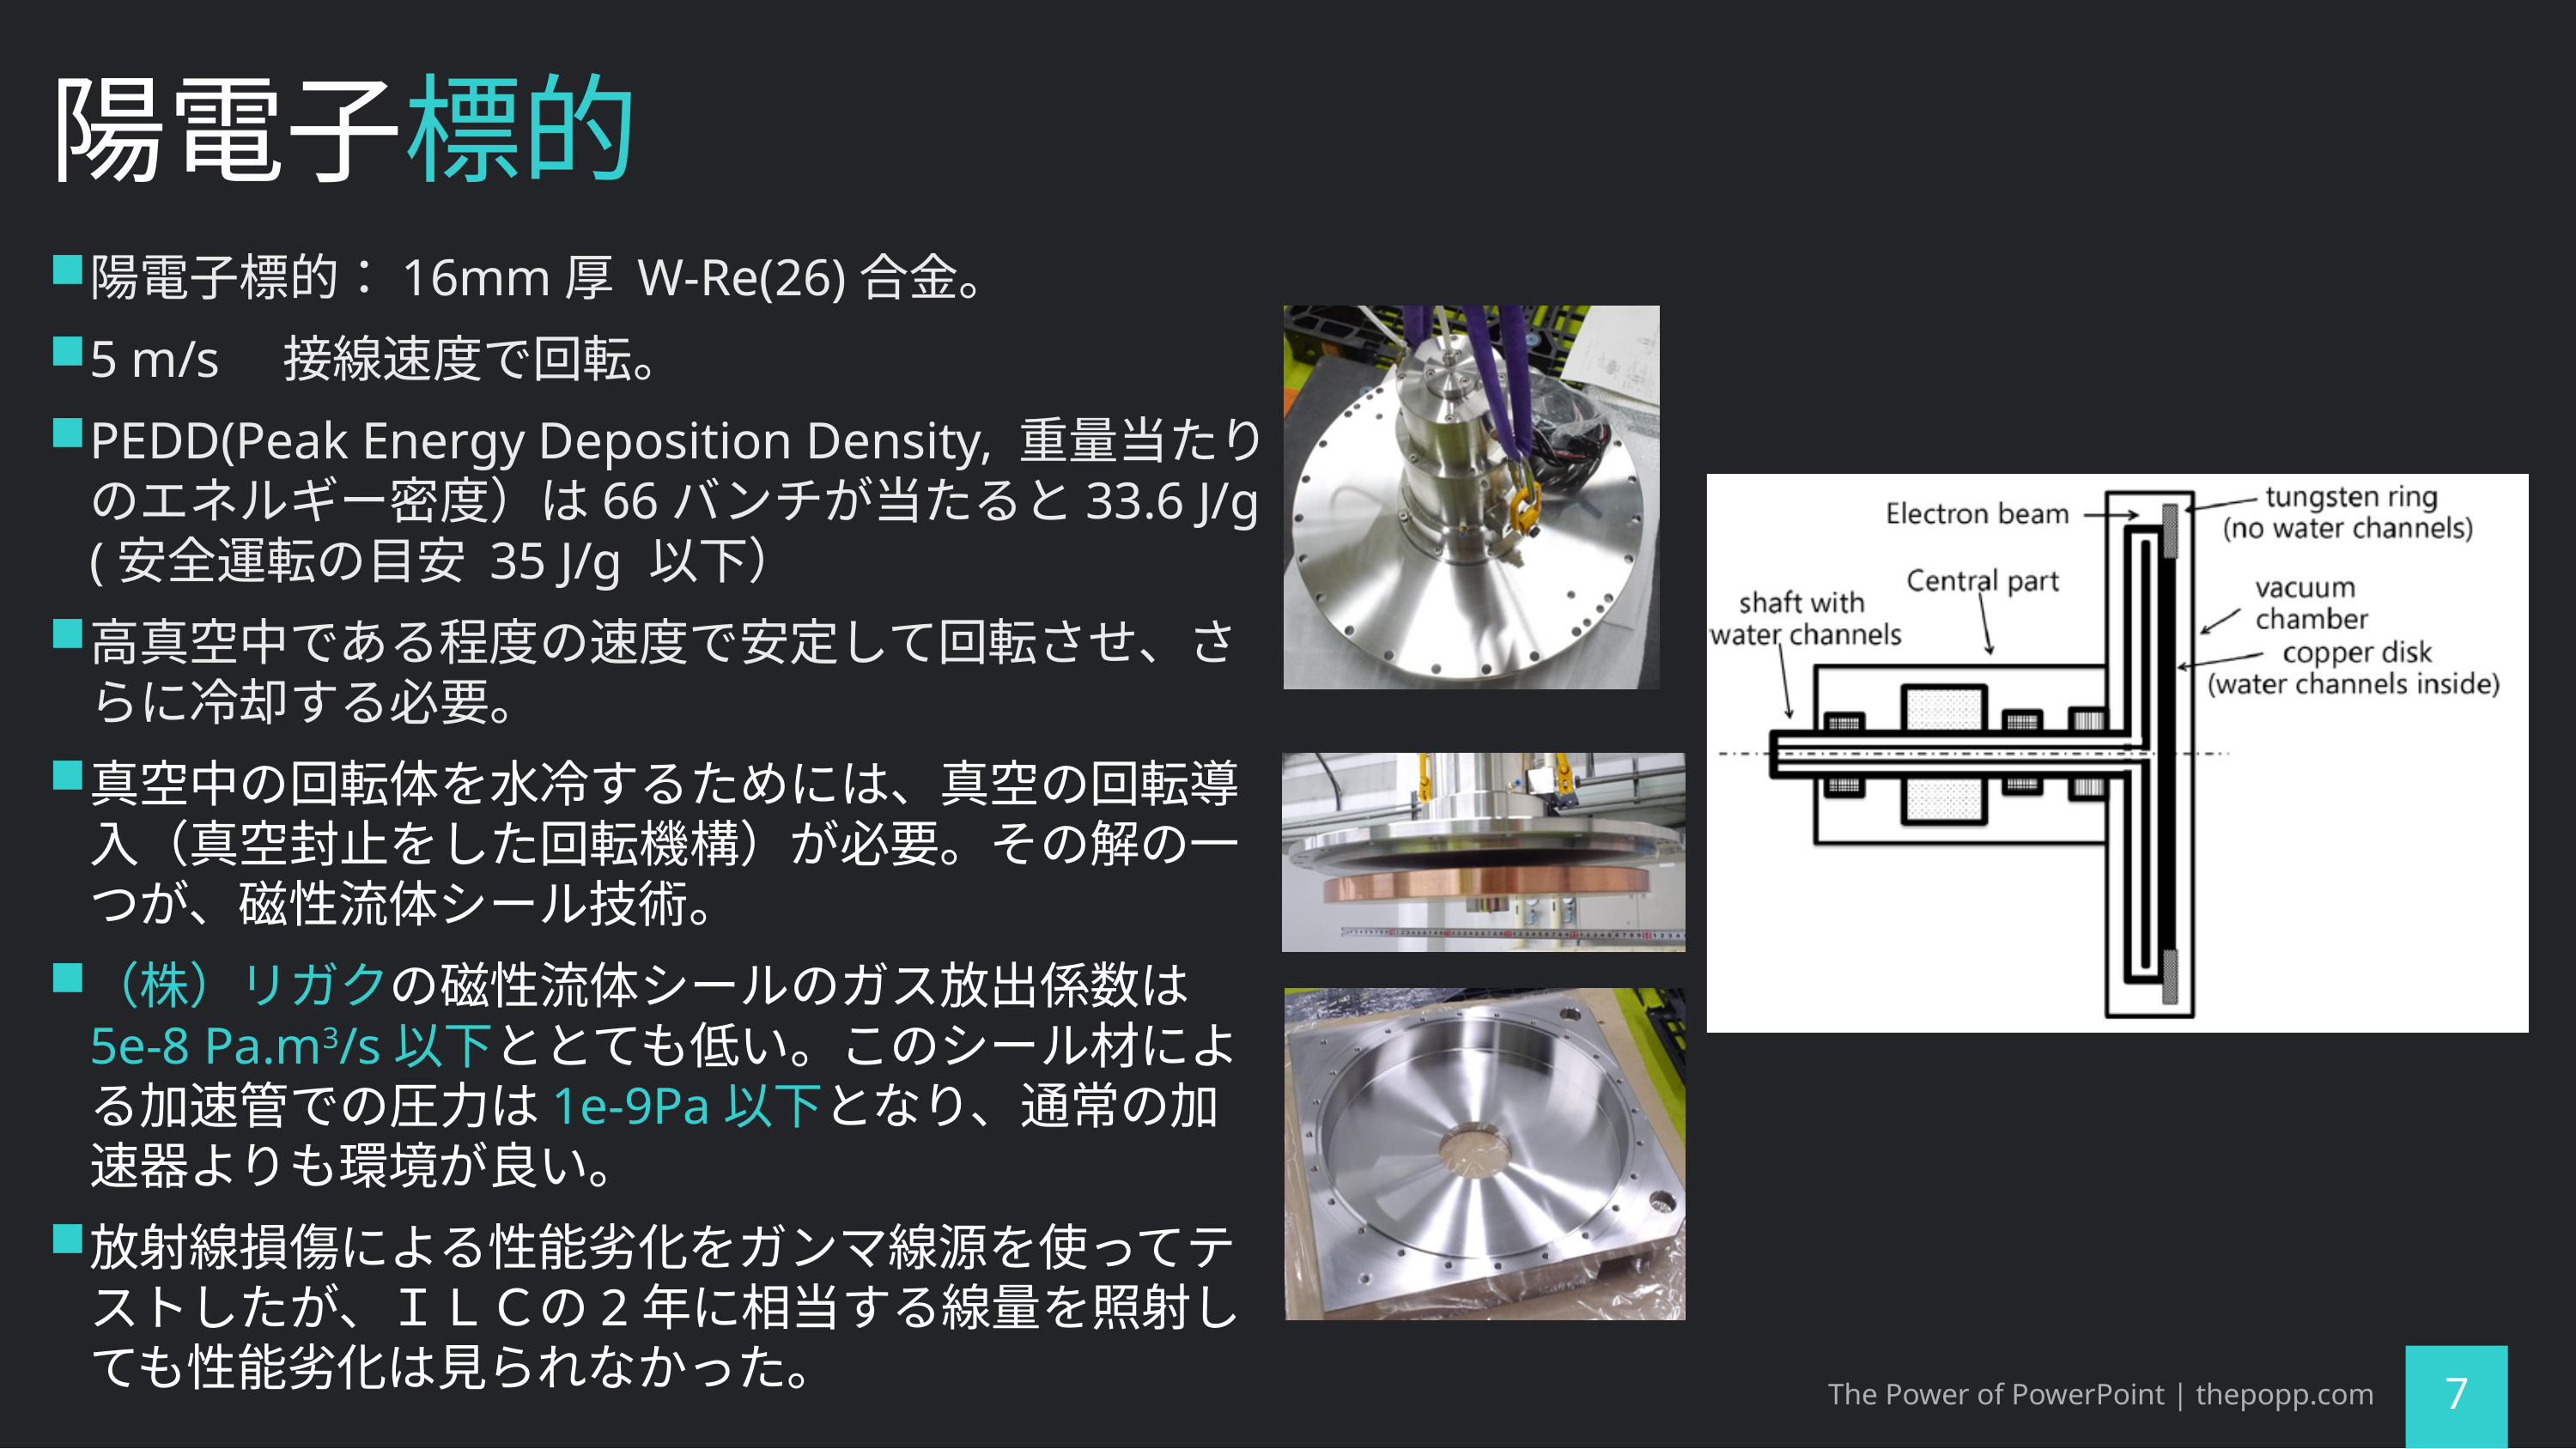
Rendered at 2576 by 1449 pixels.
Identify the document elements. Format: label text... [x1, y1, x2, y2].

slide_number 7 [2404, 1356, 2509, 1434]
list 陽電子標的：16mm厚 W-Re(26)合金。 5 m/s 接線速度で回転。 PEDD(Peak Energy Deposition Density, 重量当たりのエネルギー密度）は66バンチが当たると33.6 J/g (安全運転の目安 35 J/g 以下） 高真空中である程度の速度で安定して回転させ、さらに冷却する必要。 真空中の回転体を水冷するためには、真空の回転導入（真空封止をした回転機構）が必要。その解の一つが、磁性流体シール技術。 （株）リガクの磁性流体シールのガス放出係数は5e-8 Pa.m3/s以下ととても低い。このシール材による加速管での圧力は1e-9Pa以下となり、通常の加速器よりも環境が良い。 放射線損傷による性能劣化をガンマ線源を使ってテストしたが、ＩＬＣの2年に相当する線量を照射しても性能劣化は見られなかった。 [36, 239, 1283, 1381]
picture [1706, 474, 2529, 1033]
title 陽電子標的 [36, 26, 2185, 203]
picture [1285, 988, 1686, 1320]
picture [1284, 306, 1660, 689]
picture [1282, 753, 1686, 952]
footer The Power of PowerPoint | thepopp.com [1519, 1356, 2389, 1434]
